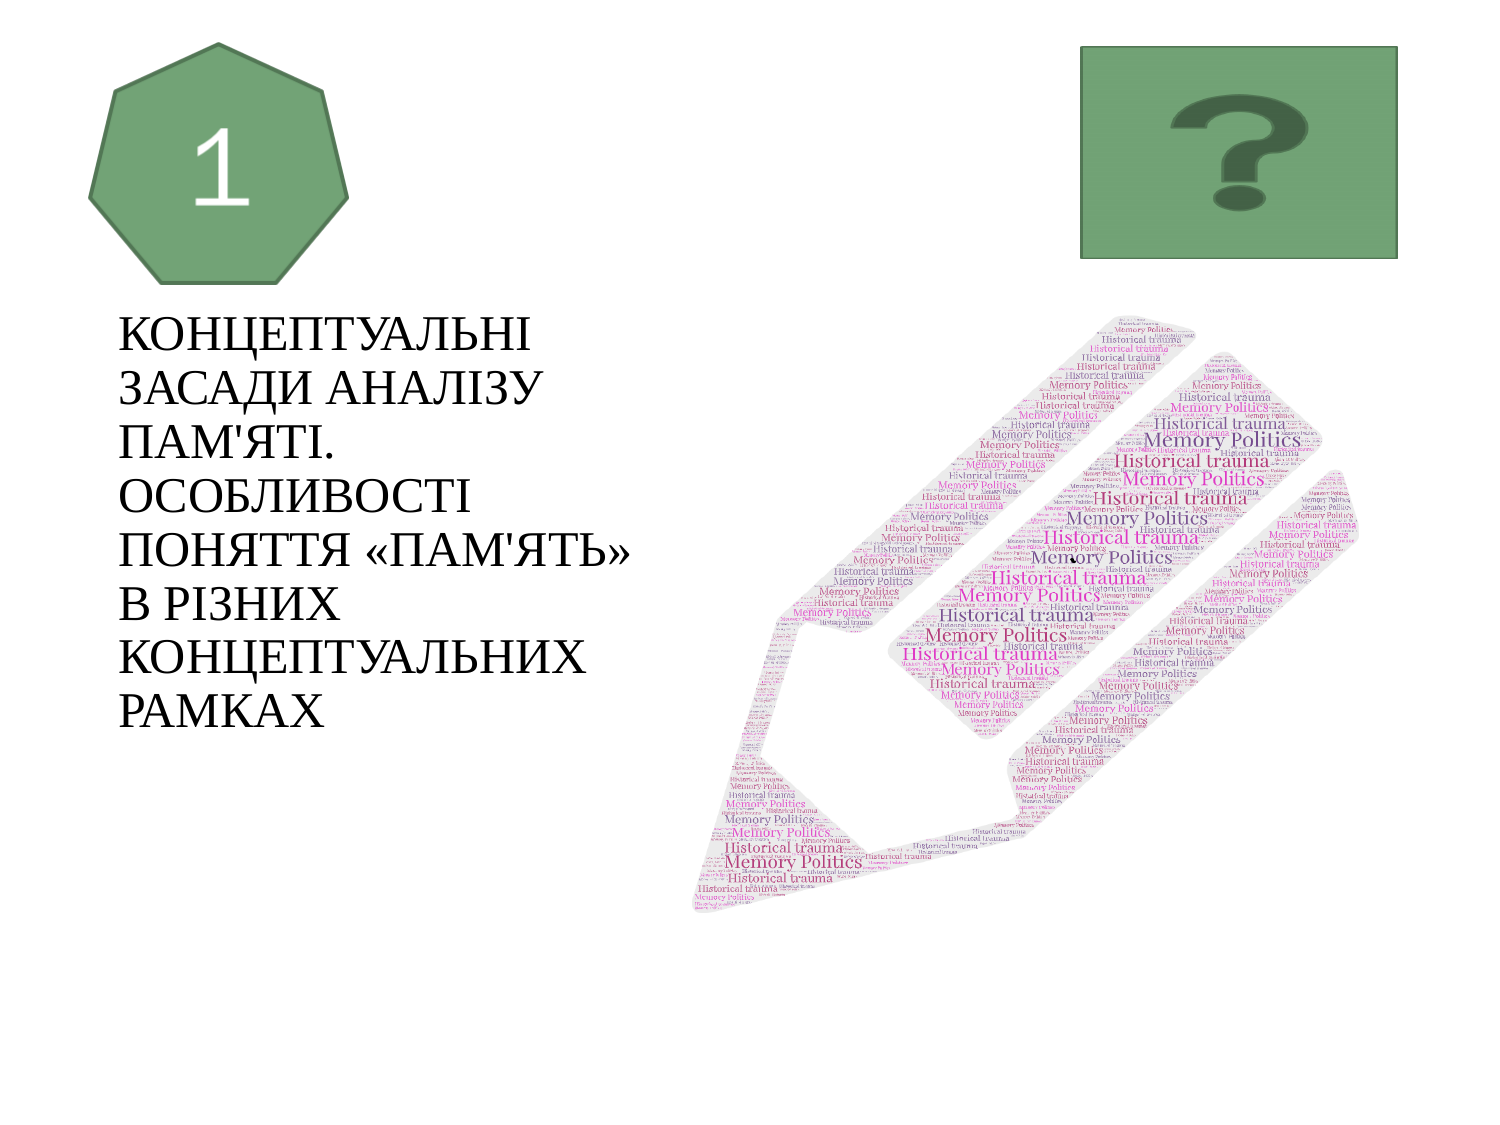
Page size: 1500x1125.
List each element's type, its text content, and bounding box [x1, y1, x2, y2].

list КОНЦЕПТУАЛЬНІ ЗАСАДИ АНАЛІЗУ ПАМ'ЯТІ. ОСОБЛИВОСТІ ПОНЯТТЯ «ПАМ'ЯТЬ» В РІЗНИХ КОНЦЕПТУАЛЬНИХ РАМКАХ [103, 299, 691, 1014]
picture [1080, 46, 1398, 259]
picture [88, 42, 349, 300]
picture [674, 299, 1376, 929]
